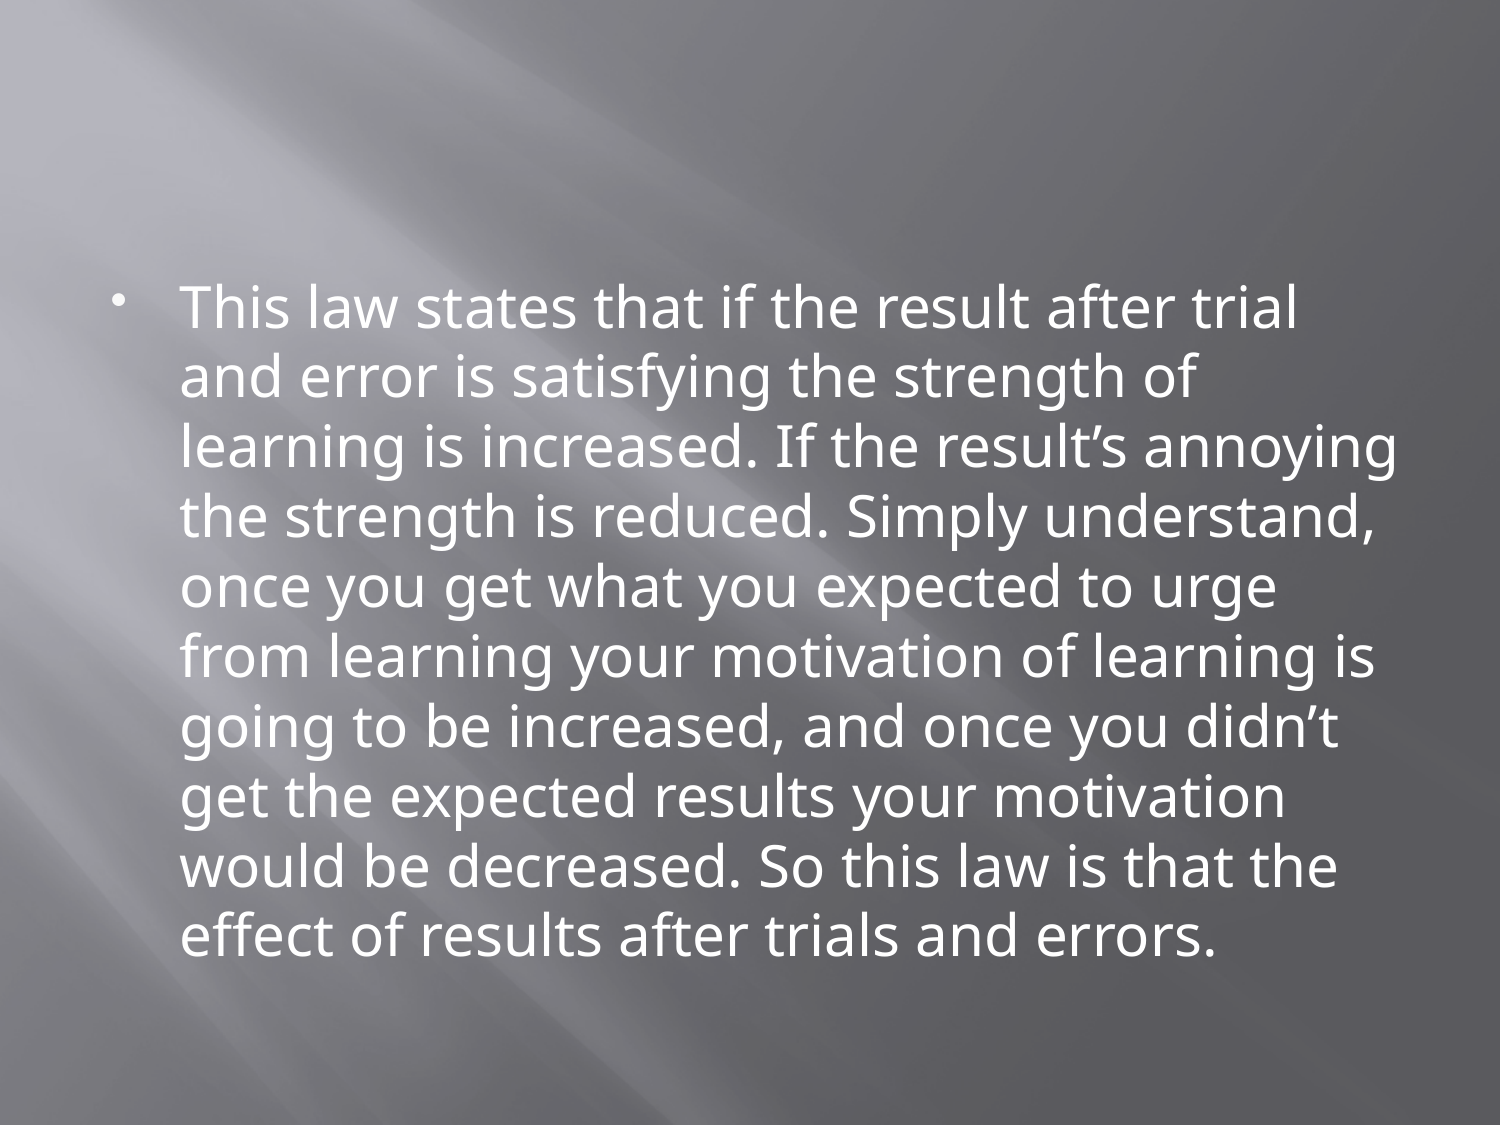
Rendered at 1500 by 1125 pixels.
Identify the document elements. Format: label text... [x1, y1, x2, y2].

list This law states that if the result after trial and error is satisfying the strength of learning is increased. If the result’s annoying the strength is reduced. Simply understand, once you get what you expected to urge from learning your motivation of learning is going to be increased, and once you didn’t get the expected results your motivation would be decreased. So this law is that the effect of results after trials and errors. [75, 262, 1425, 1035]
